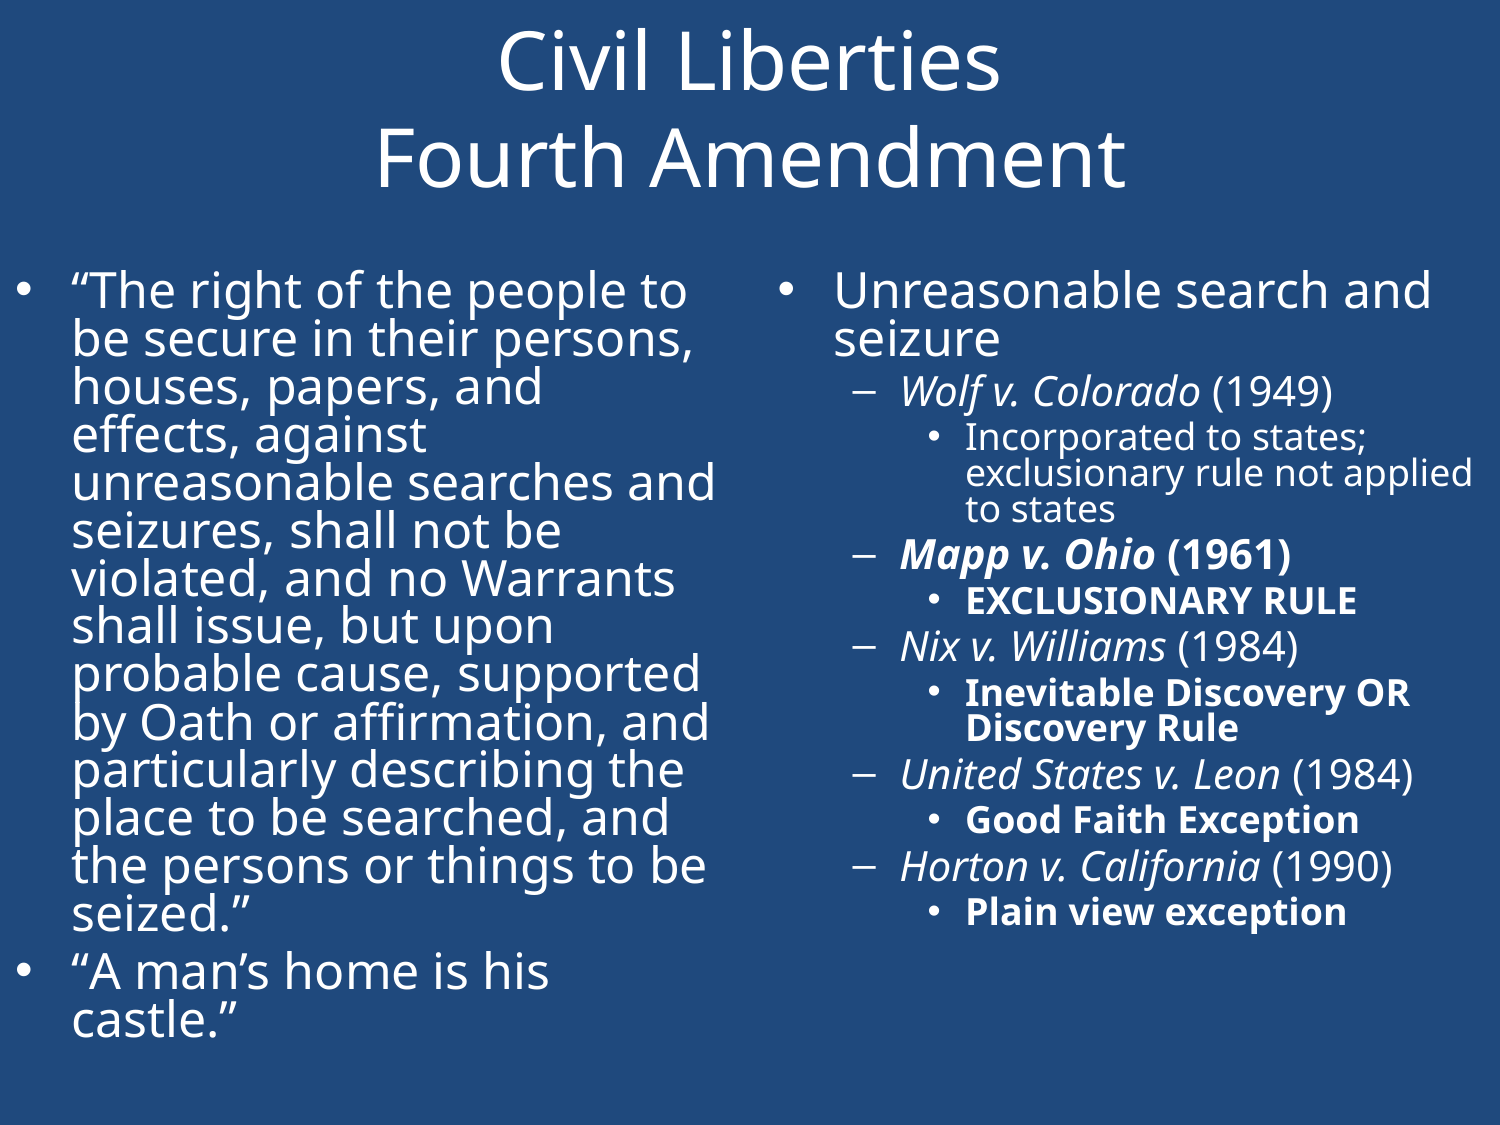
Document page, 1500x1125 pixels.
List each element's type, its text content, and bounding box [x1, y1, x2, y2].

list Unreasonable search and seizure Wolf v. Colorado (1949) Incorporated to states; exclusionary rule not applied to states Mapp v. Ohio (1961) EXCLUSIONARY RULE Nix v. Williams (1984) Inevitable Discovery OR Discovery Rule United States v. Leon (1984) Good Faith Exception Horton v. California (1990) Plain view exception [762, 262, 1500, 1125]
list “The right of the people to be secure in their persons, houses, papers, and effects, against unreasonable searches and seizures, shall not be violated, and no Warrants shall issue, but upon probable cause, supported by Oath or affirmation, and particularly describing the place to be searched, and the persons or things to be seized.” “A man’s home is his castle.” [0, 262, 738, 1125]
title Civil Liberties Fourth Amendment [0, 0, 1500, 213]
